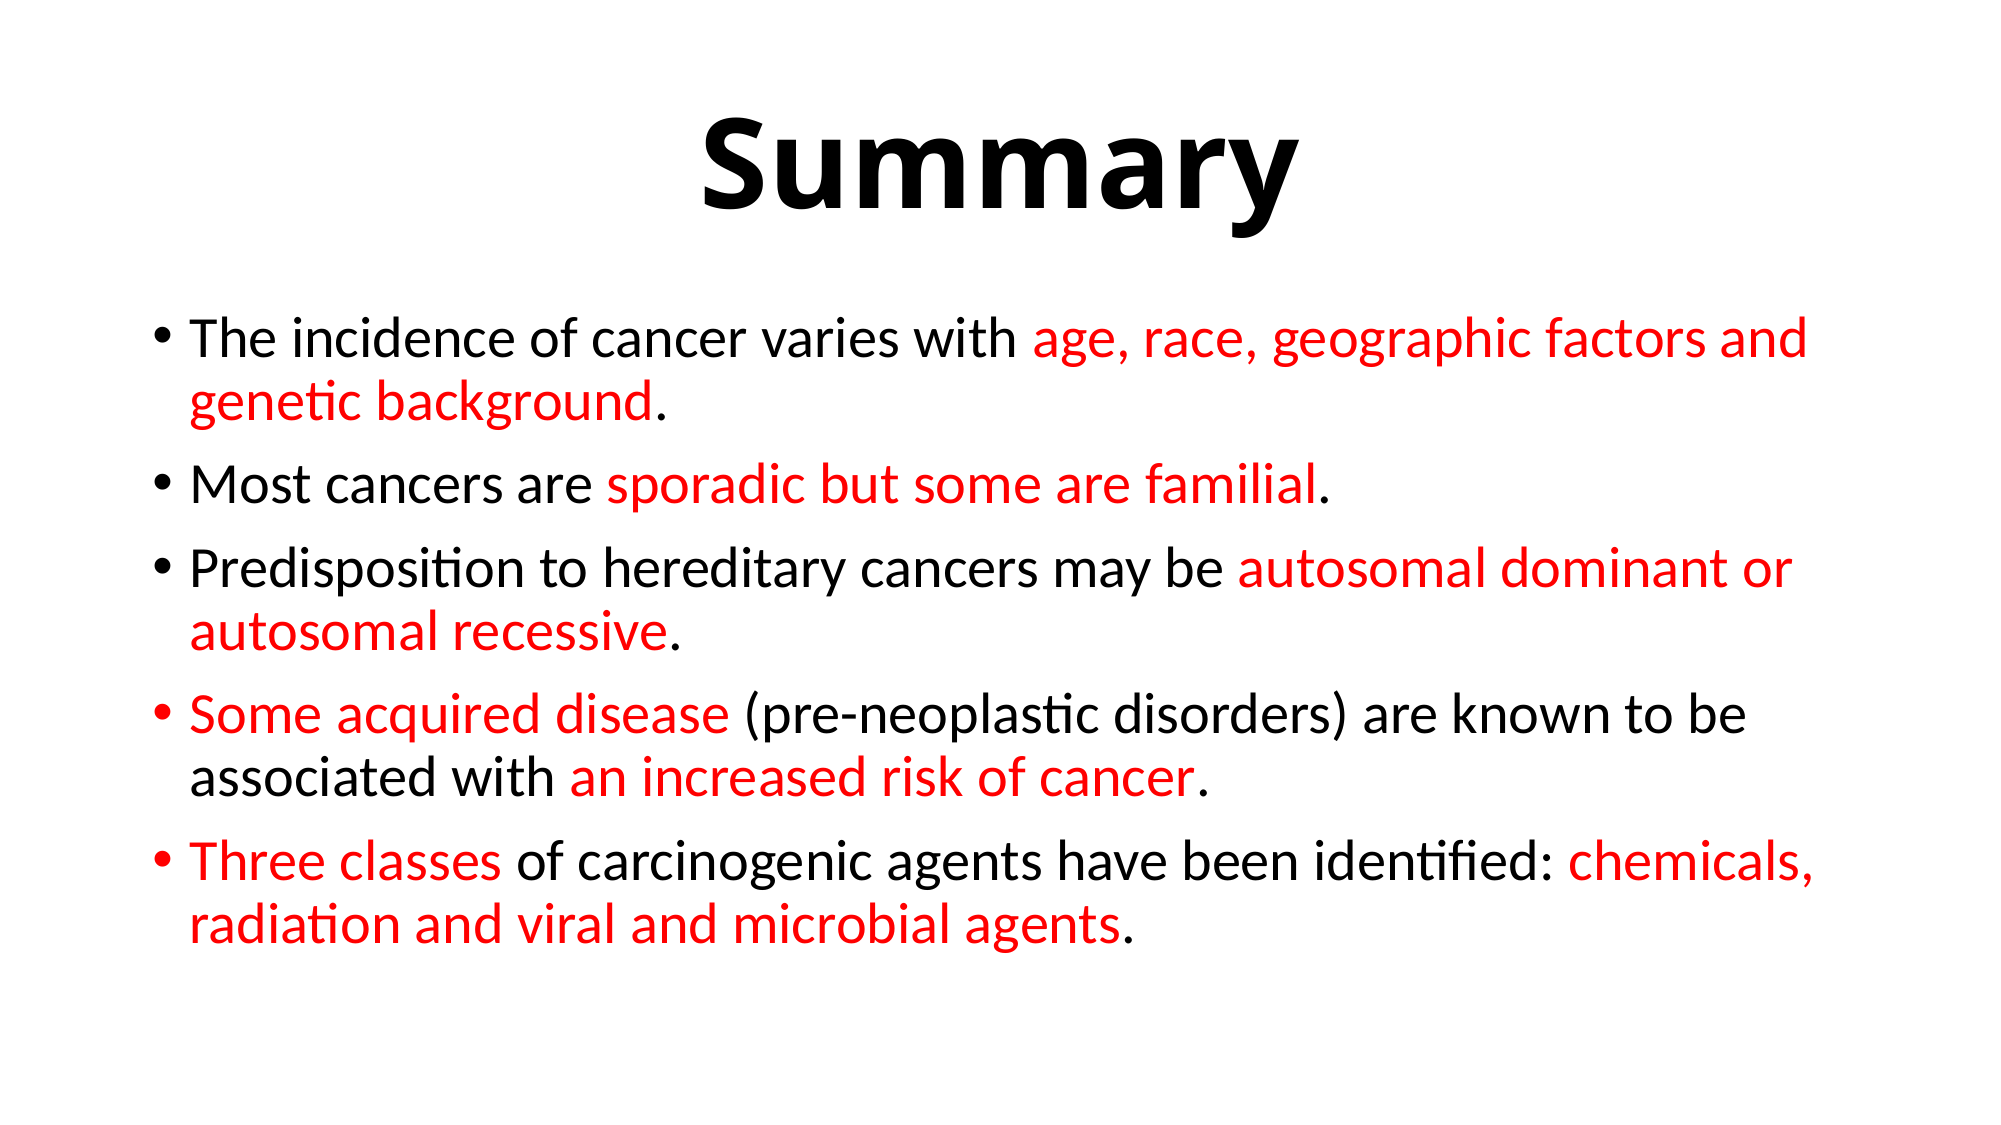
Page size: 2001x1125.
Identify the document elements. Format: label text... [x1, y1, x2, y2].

list The incidence of cancer varies with age, race, geographic factors and genetic background. Most cancers are sporadic but some are familial. Predisposition to hereditary cancers may be autosomal dominant or autosomal recessive. Some acquired disease (pre-neoplastic disorders) are known to be associated with an increased risk of cancer. Three classes of carcinogenic agents have been identified: chemicals, radiation and viral and microbial agents. [137, 299, 1863, 1014]
title Summary [137, 59, 1863, 278]
